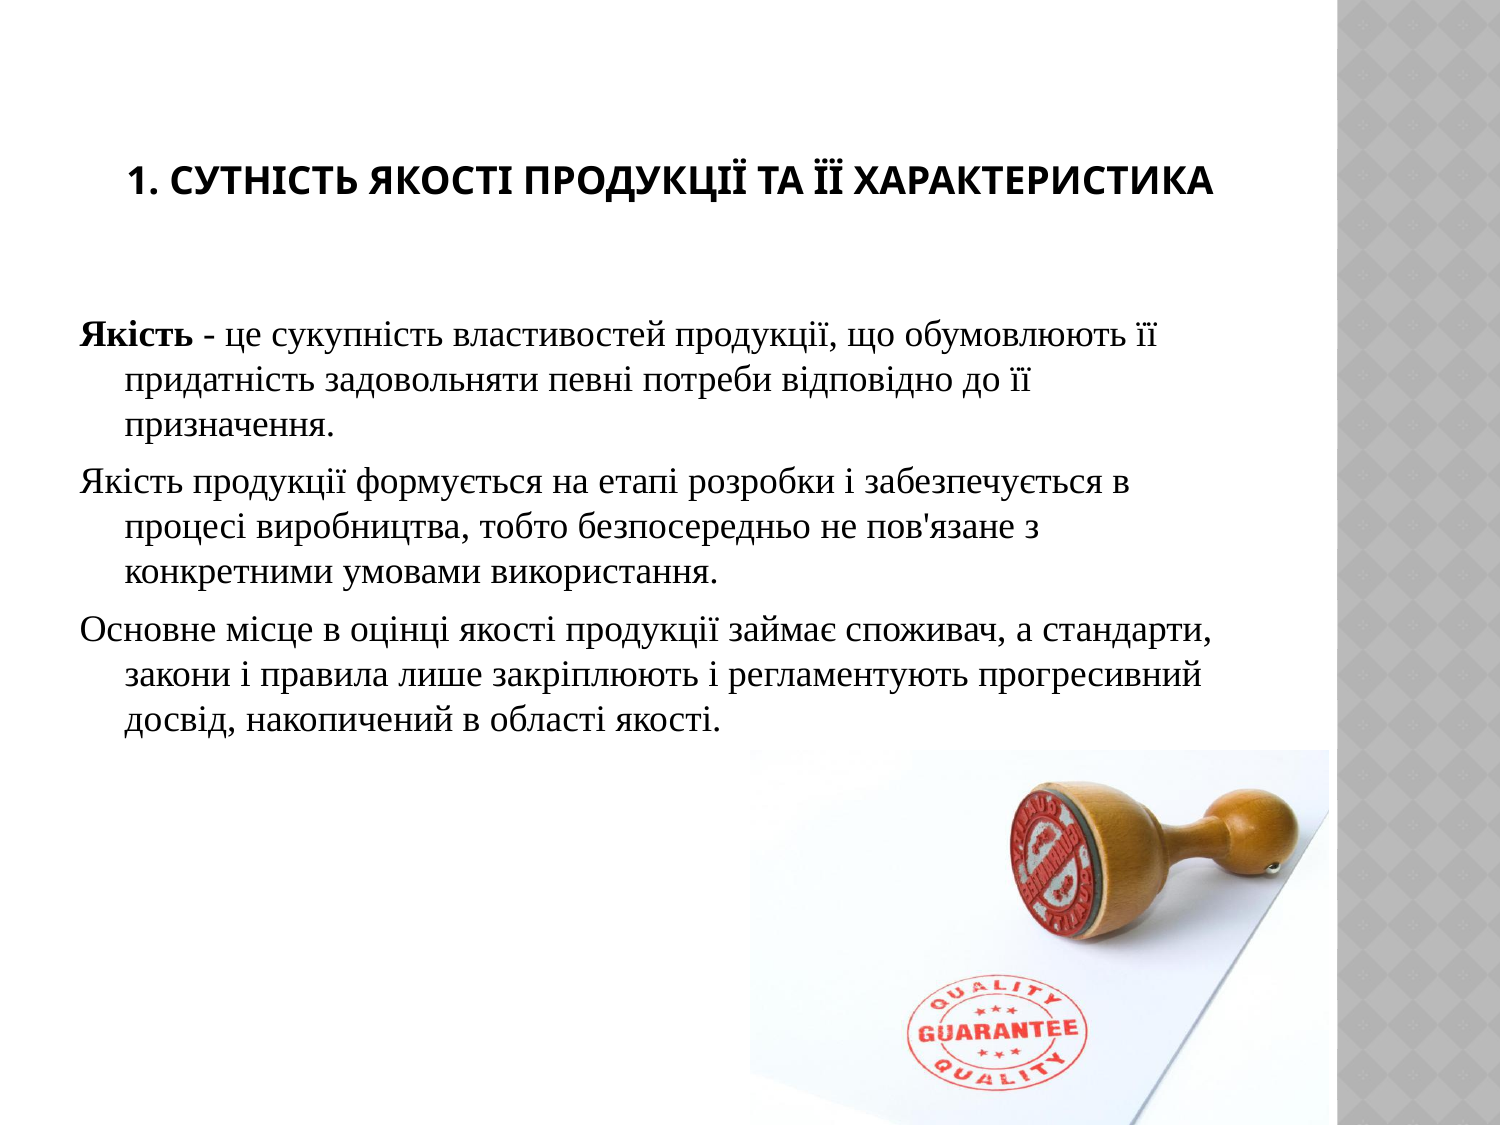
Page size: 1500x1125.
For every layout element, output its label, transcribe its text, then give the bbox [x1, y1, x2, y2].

list Якість - це сукупність властивостей продукції, що обумовлюють її придатність задовольняти певні потреби відповідно до її призначення. Якість продукції формується на етапі розробки і забезпечується в процесі виробництва, тобто безпосередньо не пов'язане з конкретними умовами використання. Основне місце в оцінці якості продукції займає споживач, а стандарти, закони і правила лише закріплюють і регламентують прогресивний досвід, накопичений в області якості. [64, 243, 1263, 1059]
picture [749, 749, 1330, 1125]
title 1. Сутність якості продукції та її характеристика [76, 78, 1265, 291]
